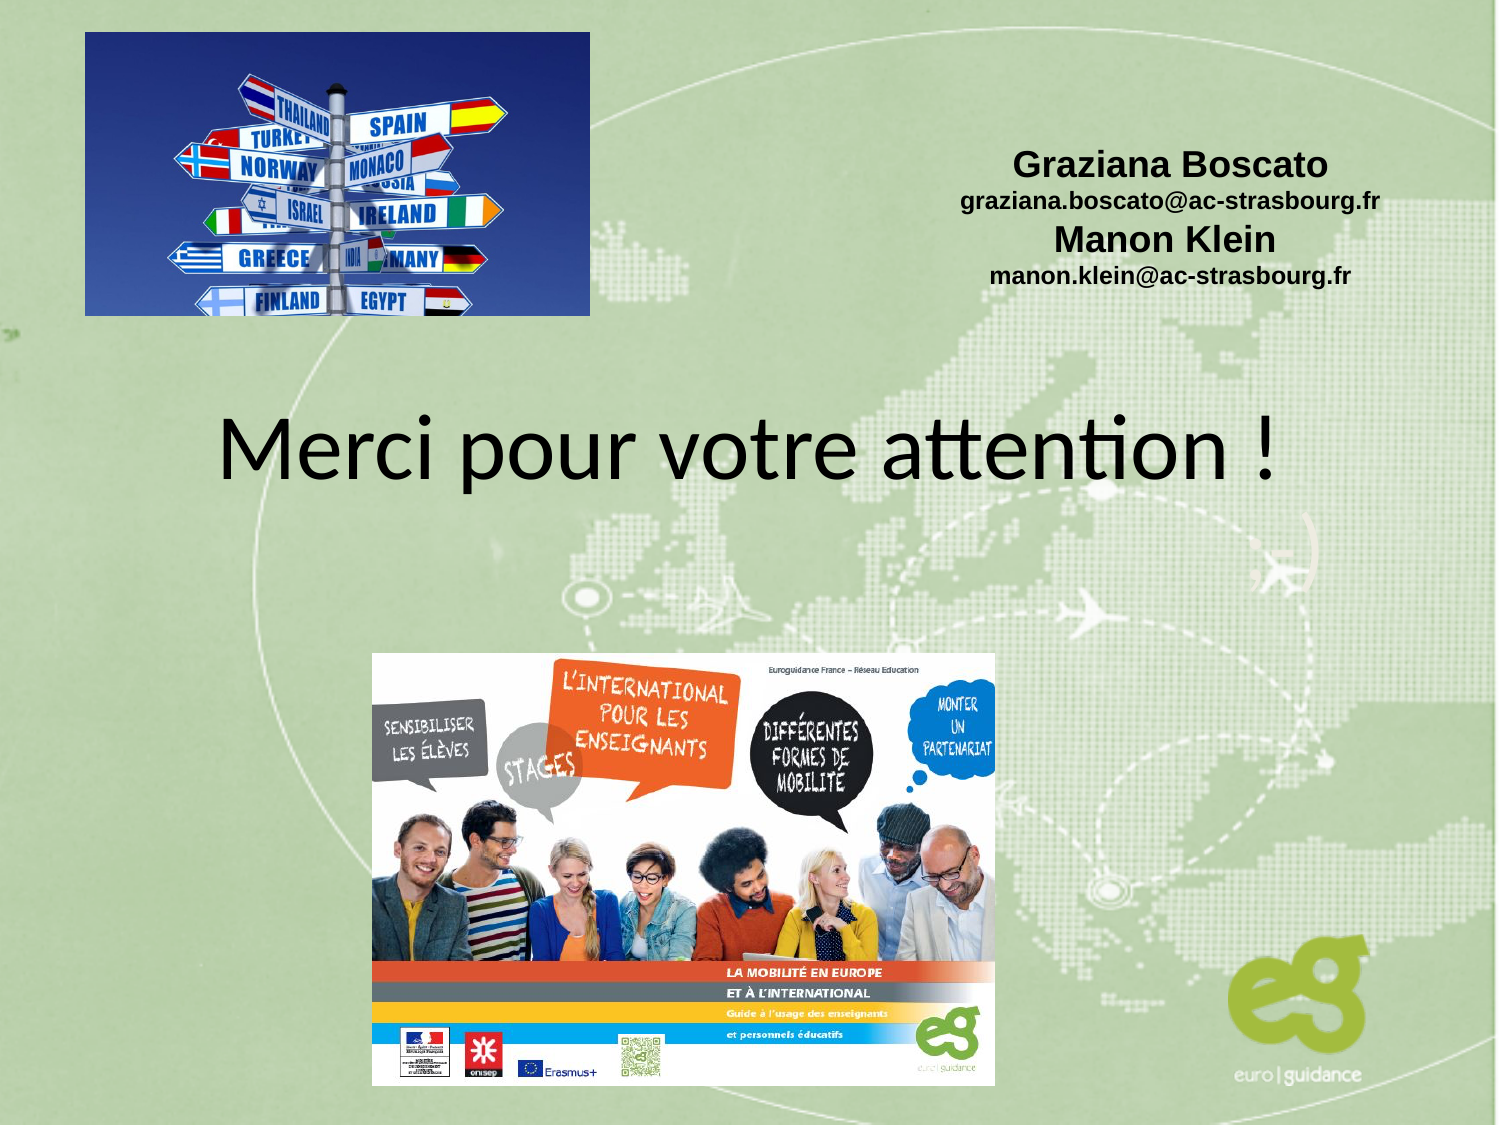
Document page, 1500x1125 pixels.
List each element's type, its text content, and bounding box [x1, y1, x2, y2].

picture [740, 1031, 794, 1040]
picture [728, 1033, 737, 1038]
picture [799, 1030, 843, 1038]
title Merci pour votre attention ! ;-) [102, 347, 1397, 689]
picture [1228, 934, 1370, 1086]
picture [85, 32, 590, 316]
picture [372, 653, 995, 1086]
text_box Graziana Boscato graziana.boscato@ac-strasbourg.fr Manon Klein manon.klein@ac-strasbourg.fr [887, 132, 1454, 342]
